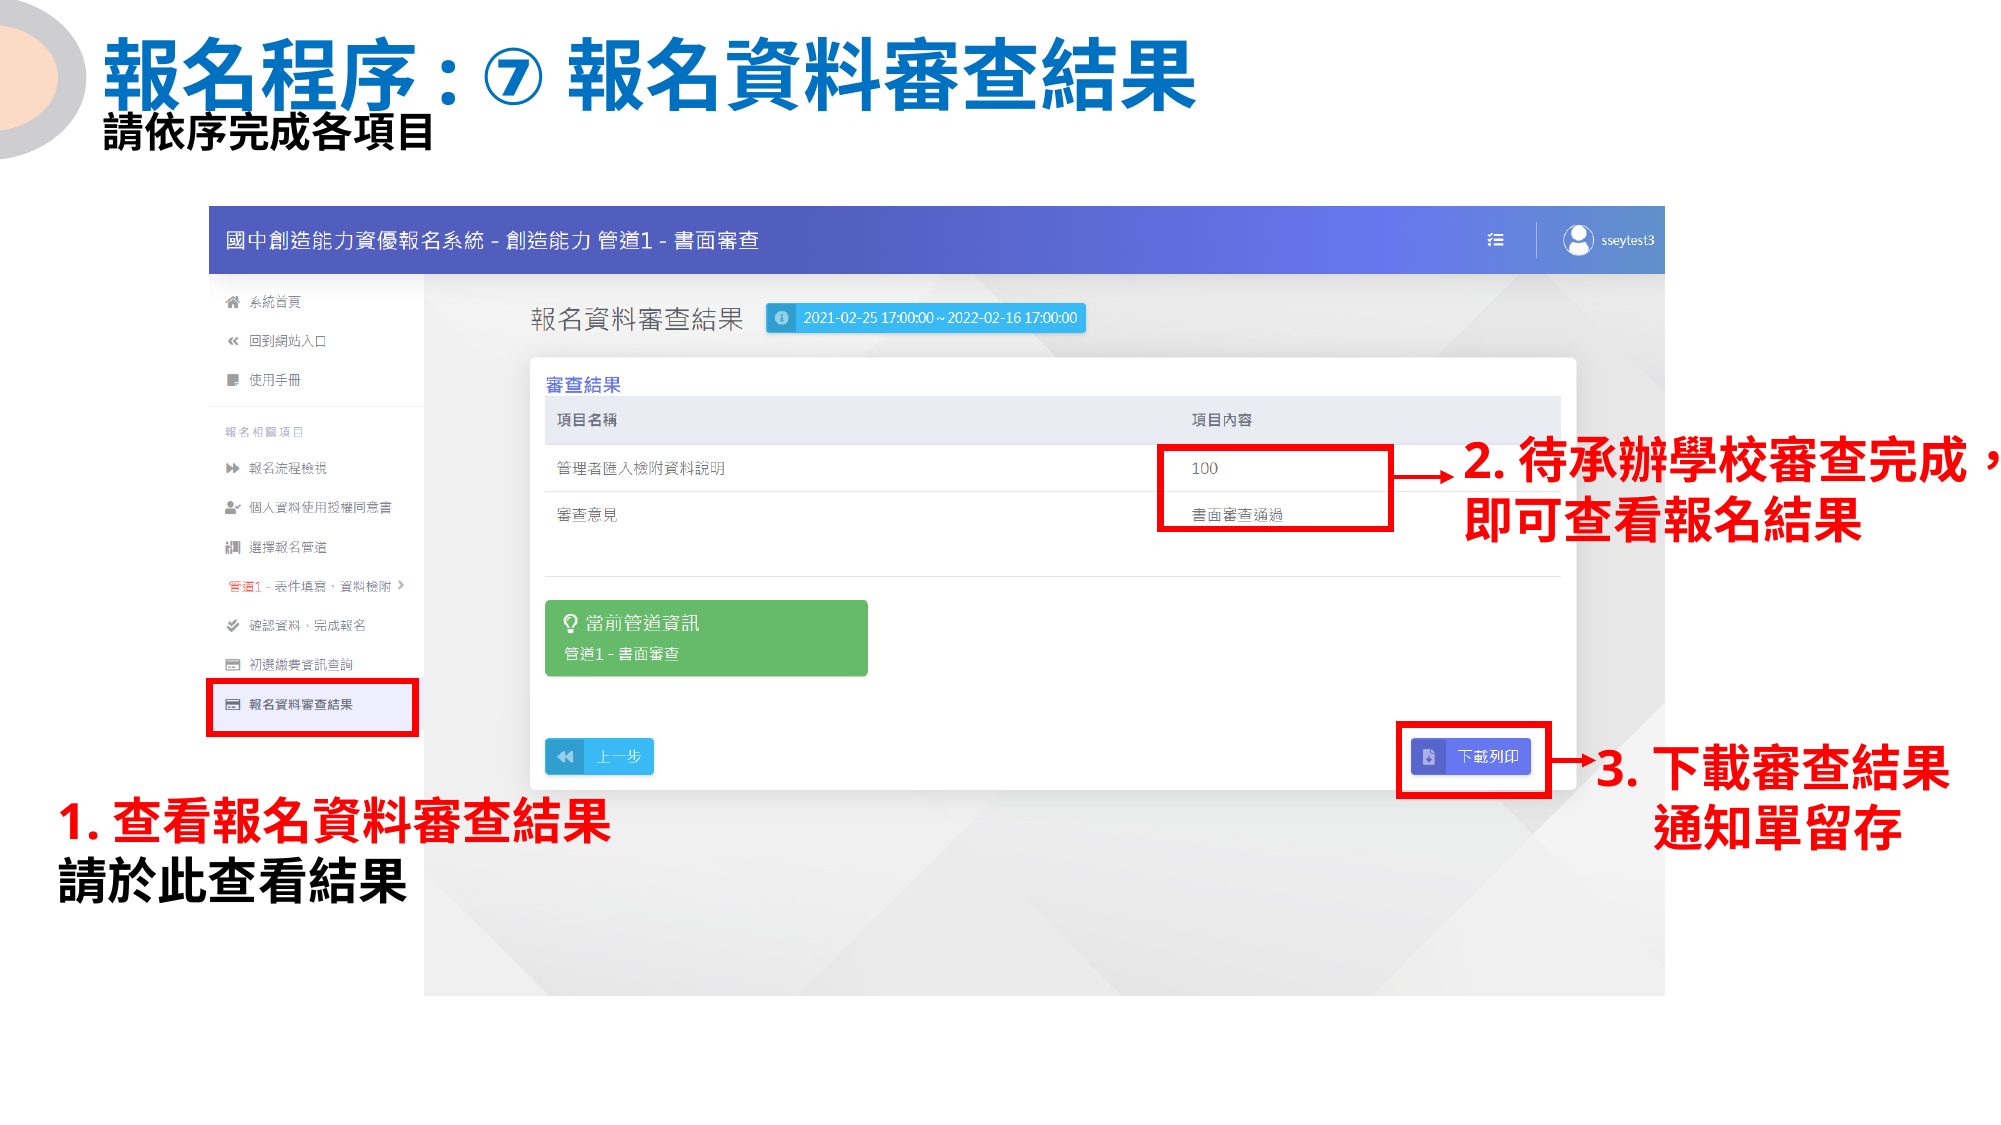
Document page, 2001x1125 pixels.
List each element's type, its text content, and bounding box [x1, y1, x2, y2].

text_box 1.查看報名資料審查結果請於此查看結果 [43, 781, 209, 917]
picture [209, 206, 1665, 996]
text_box 2.待承辦學校審查完成，即可查看報名結果 [1665, 420, 2000, 556]
text_box 報名程序: ⑦報名資料審查結果 [102, 25, 1461, 121]
text_box 請依序完成各項目 [102, 105, 540, 156]
text_box 3.下載審查結果 通知單留存 [1665, 728, 2000, 864]
text_box [0, 24, 59, 132]
text_box [0, 0, 88, 161]
